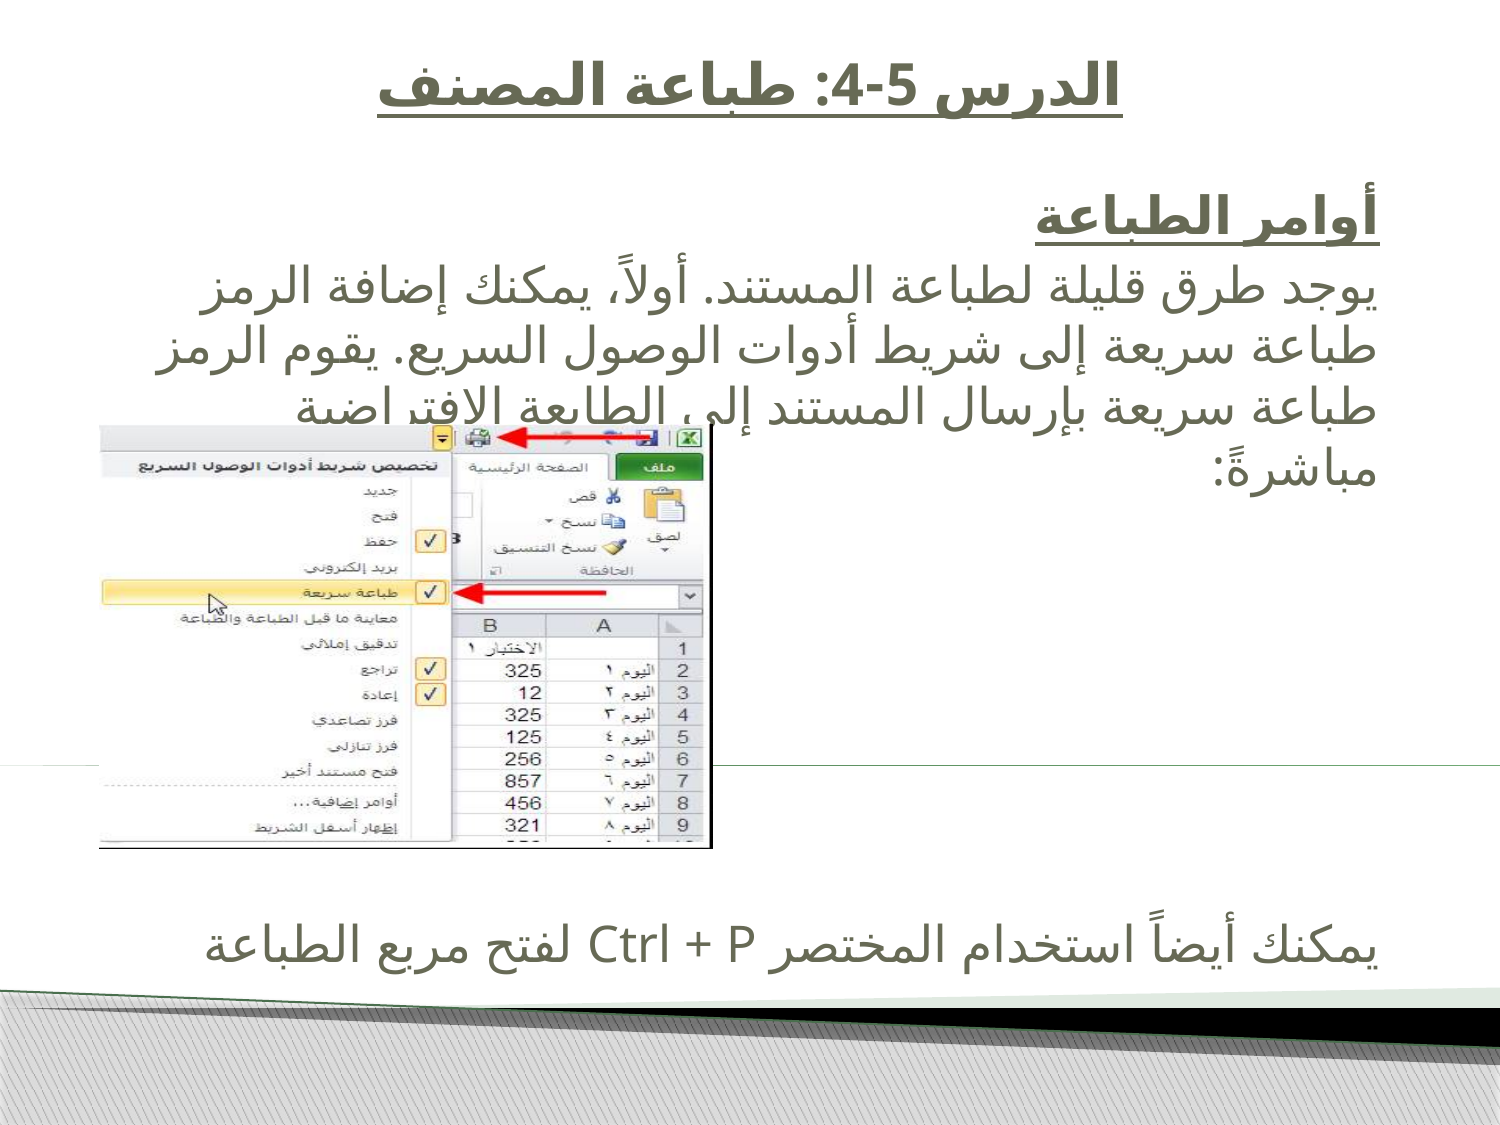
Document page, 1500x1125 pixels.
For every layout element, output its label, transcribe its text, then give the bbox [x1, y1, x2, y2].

picture [5, 1008, 1500, 1066]
picture [99, 424, 713, 850]
title الدرس 5-4: طباعة المصنف [112, 24, 1388, 125]
subtitle أوامر الطباعة يوجد طرق قليلة لطباعة المستند. أولاً، يمكنك إضافة الرمز طباعة سريعة إلى شريط أدوات الوصول السريع. يقوم الرمز طباعة سريعة بإرسال المستند إلى الطابعة الافتراضية مباشرةً: يمكنك أيضاً استخدام المختصر Ctrl + P لفتح مربع الطباعة [112, 174, 1388, 988]
